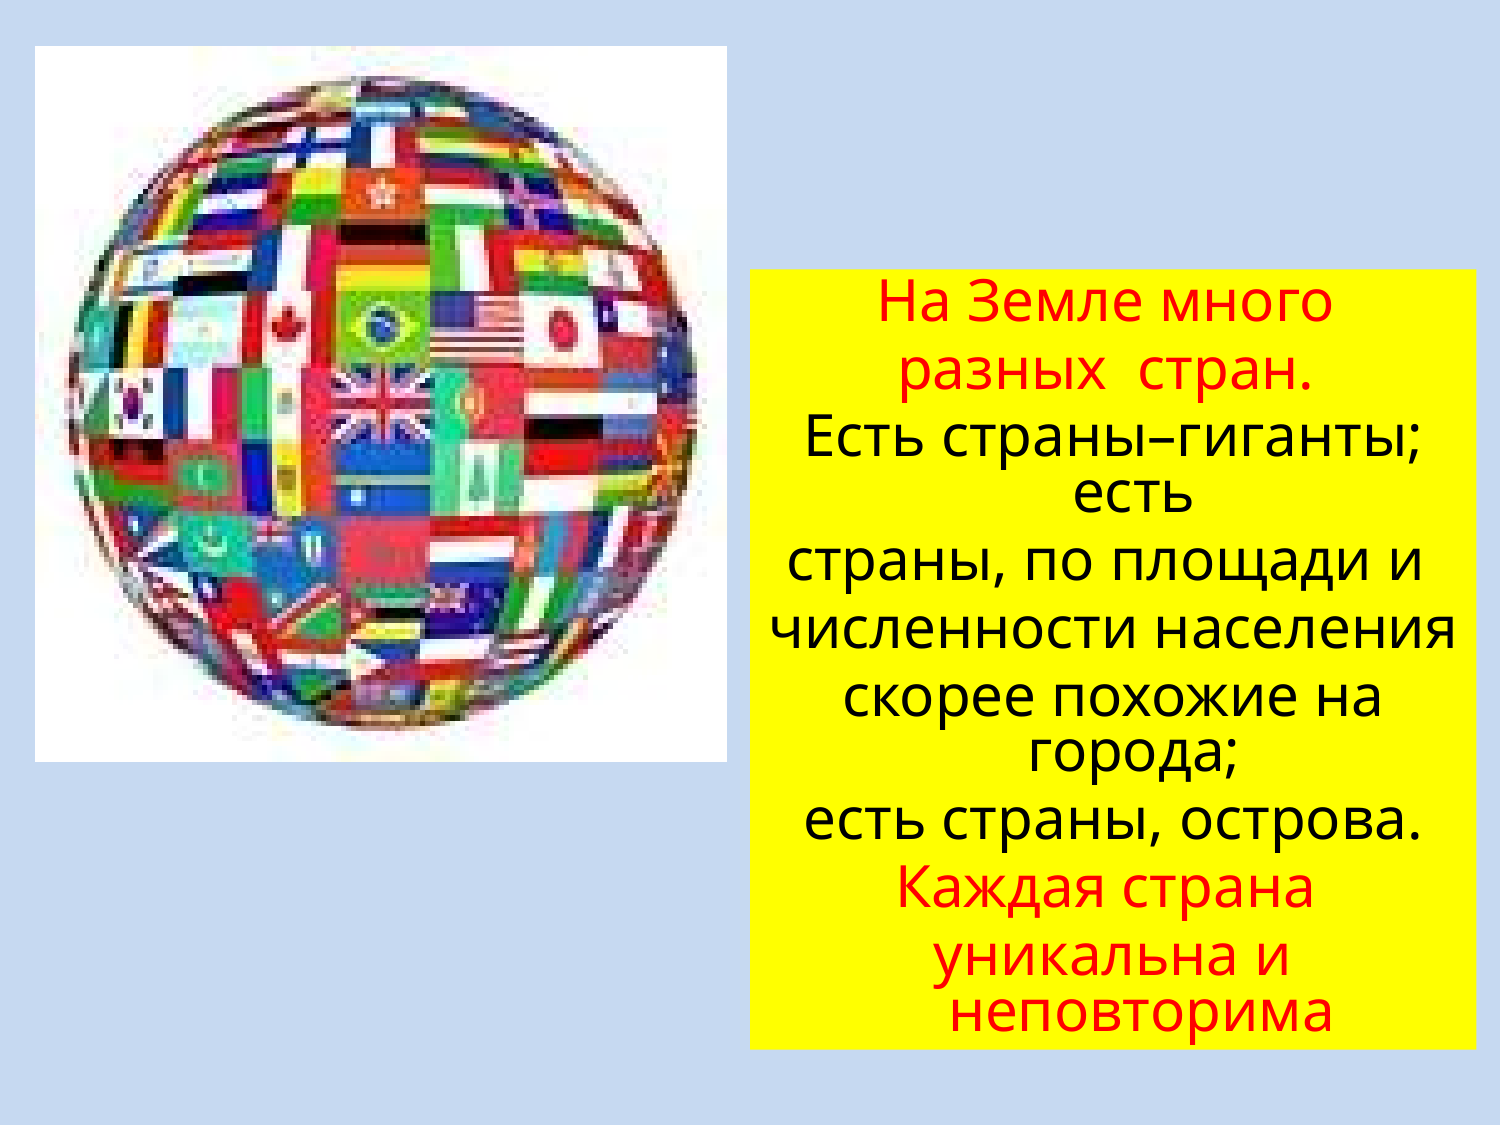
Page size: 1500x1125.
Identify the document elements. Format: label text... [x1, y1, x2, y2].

text_box На Земле много разных стран. Есть страны–гиганты; есть страны, по площади и численности населения скорее похожие на города; есть страны, острова. Каждая страна уникальна и неповторима [750, 269, 1477, 1050]
picture [34, 46, 727, 762]
